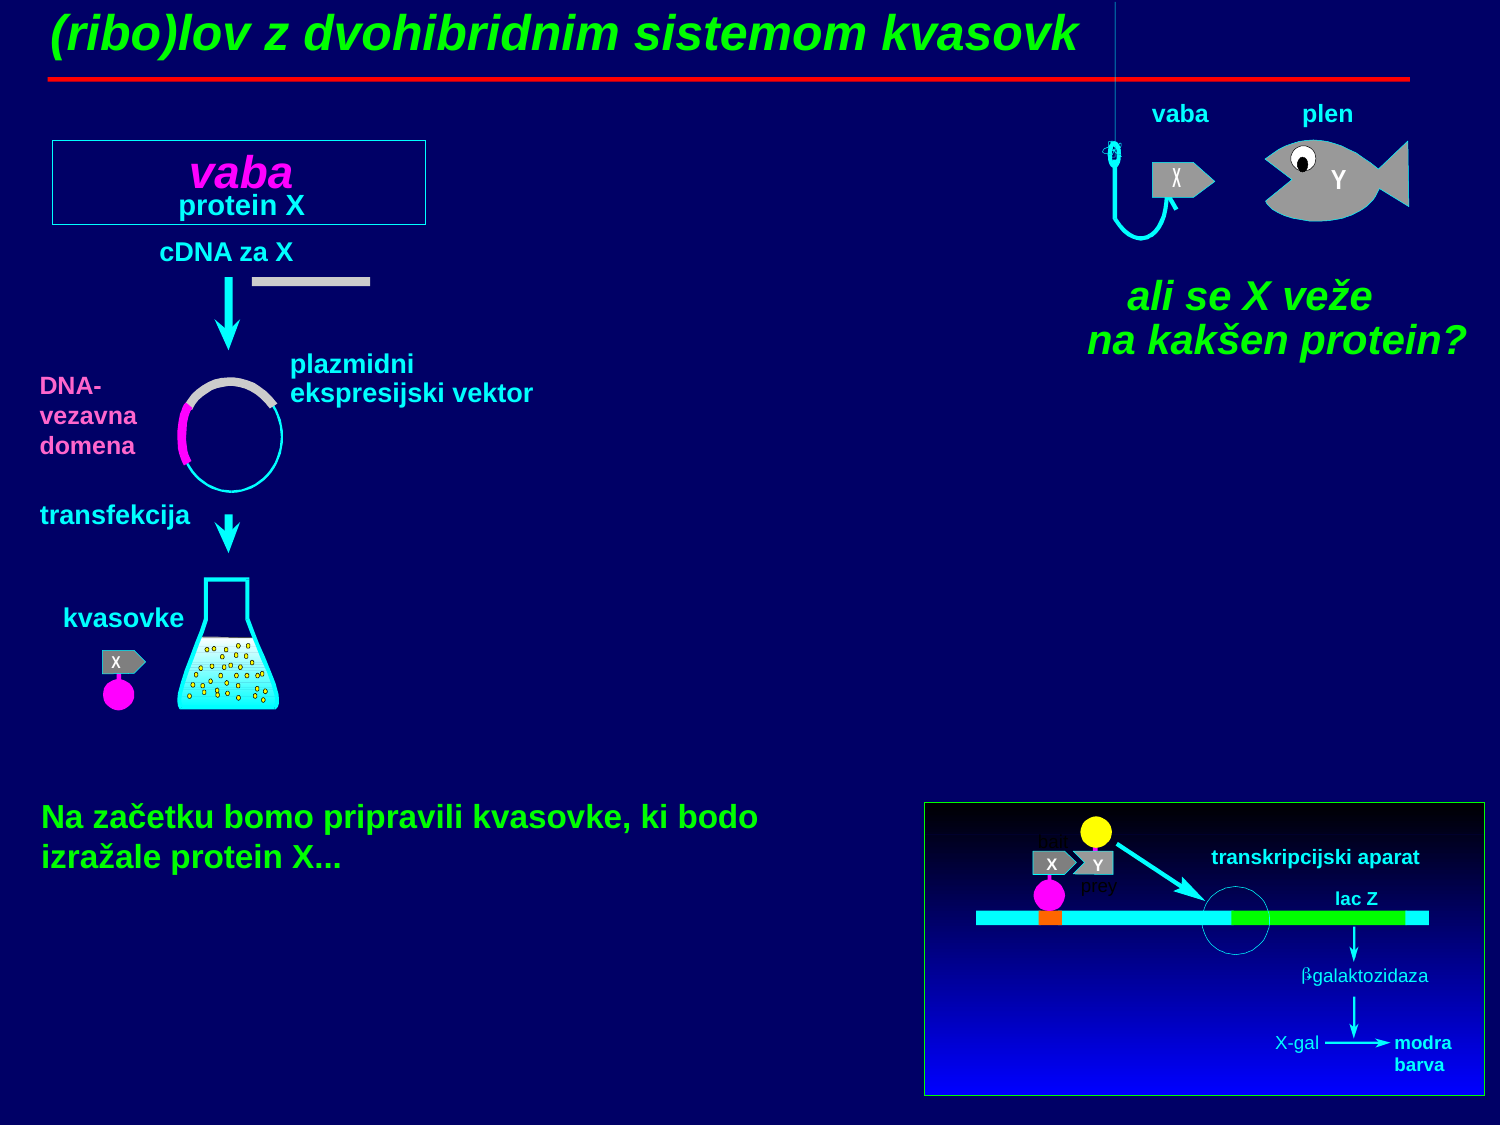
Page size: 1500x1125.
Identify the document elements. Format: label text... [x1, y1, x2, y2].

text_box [1087, 268, 1468, 363]
text_box (ribo)lov z dvohibridnim sistemom kvasovk [50, 0, 1083, 60]
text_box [158, 233, 373, 289]
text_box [212, 296, 243, 344]
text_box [62, 574, 282, 713]
picture [1262, 137, 1412, 224]
text_box vaba [1185, 97, 1210, 128]
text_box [39, 503, 243, 556]
picture [44, 0, 1413, 243]
text_box plen [1302, 97, 1354, 128]
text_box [24, 346, 535, 496]
text_box Na začetku bomo pripravili kvasovke, ki bodo izražale protein X... [41, 795, 760, 876]
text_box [52, 139, 426, 227]
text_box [923, 802, 1486, 1096]
